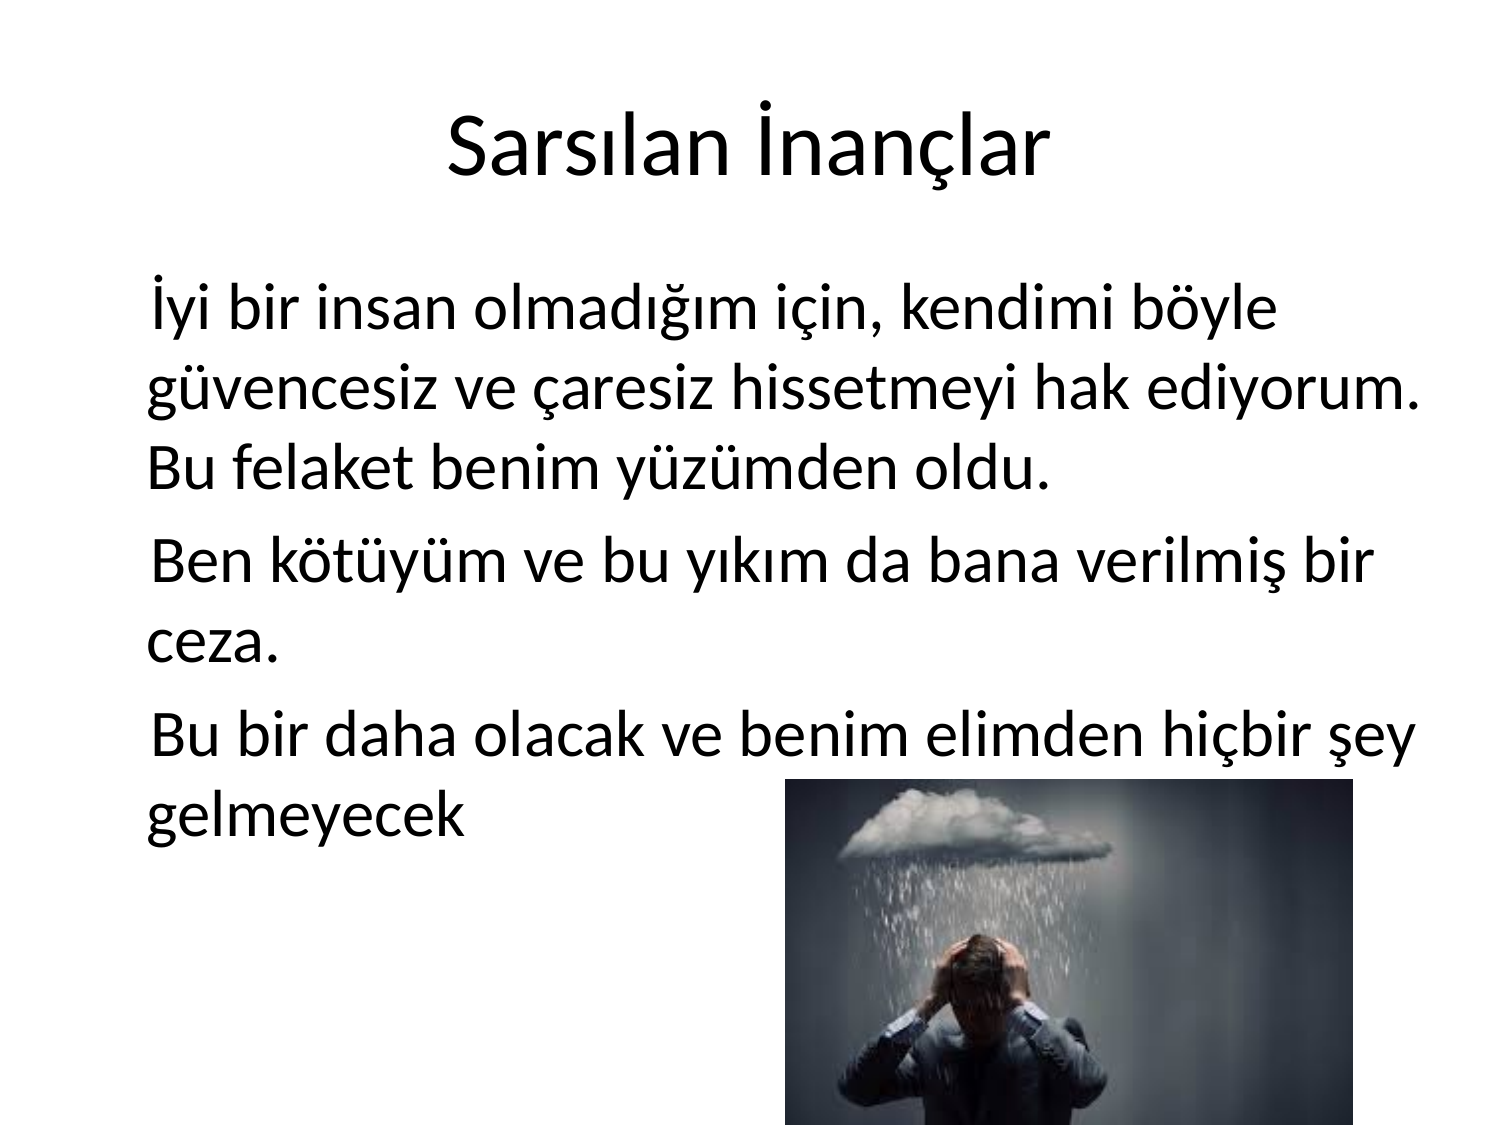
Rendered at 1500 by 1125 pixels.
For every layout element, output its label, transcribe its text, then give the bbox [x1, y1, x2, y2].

picture [785, 778, 1353, 1125]
list İyi bir insan olmadığım için, kendimi böyle güvencesiz ve çaresiz hissetmeyi hak ediyorum. Bu felaket benim yüzümden oldu. Ben kötüyüm ve bu yıkım da bana verilmiş bir ceza. Bu bir daha olacak ve benim elimden hiçbir şey gelmeyecek [75, 255, 1500, 998]
title Sarsılan İnançlar [75, 45, 1425, 233]
